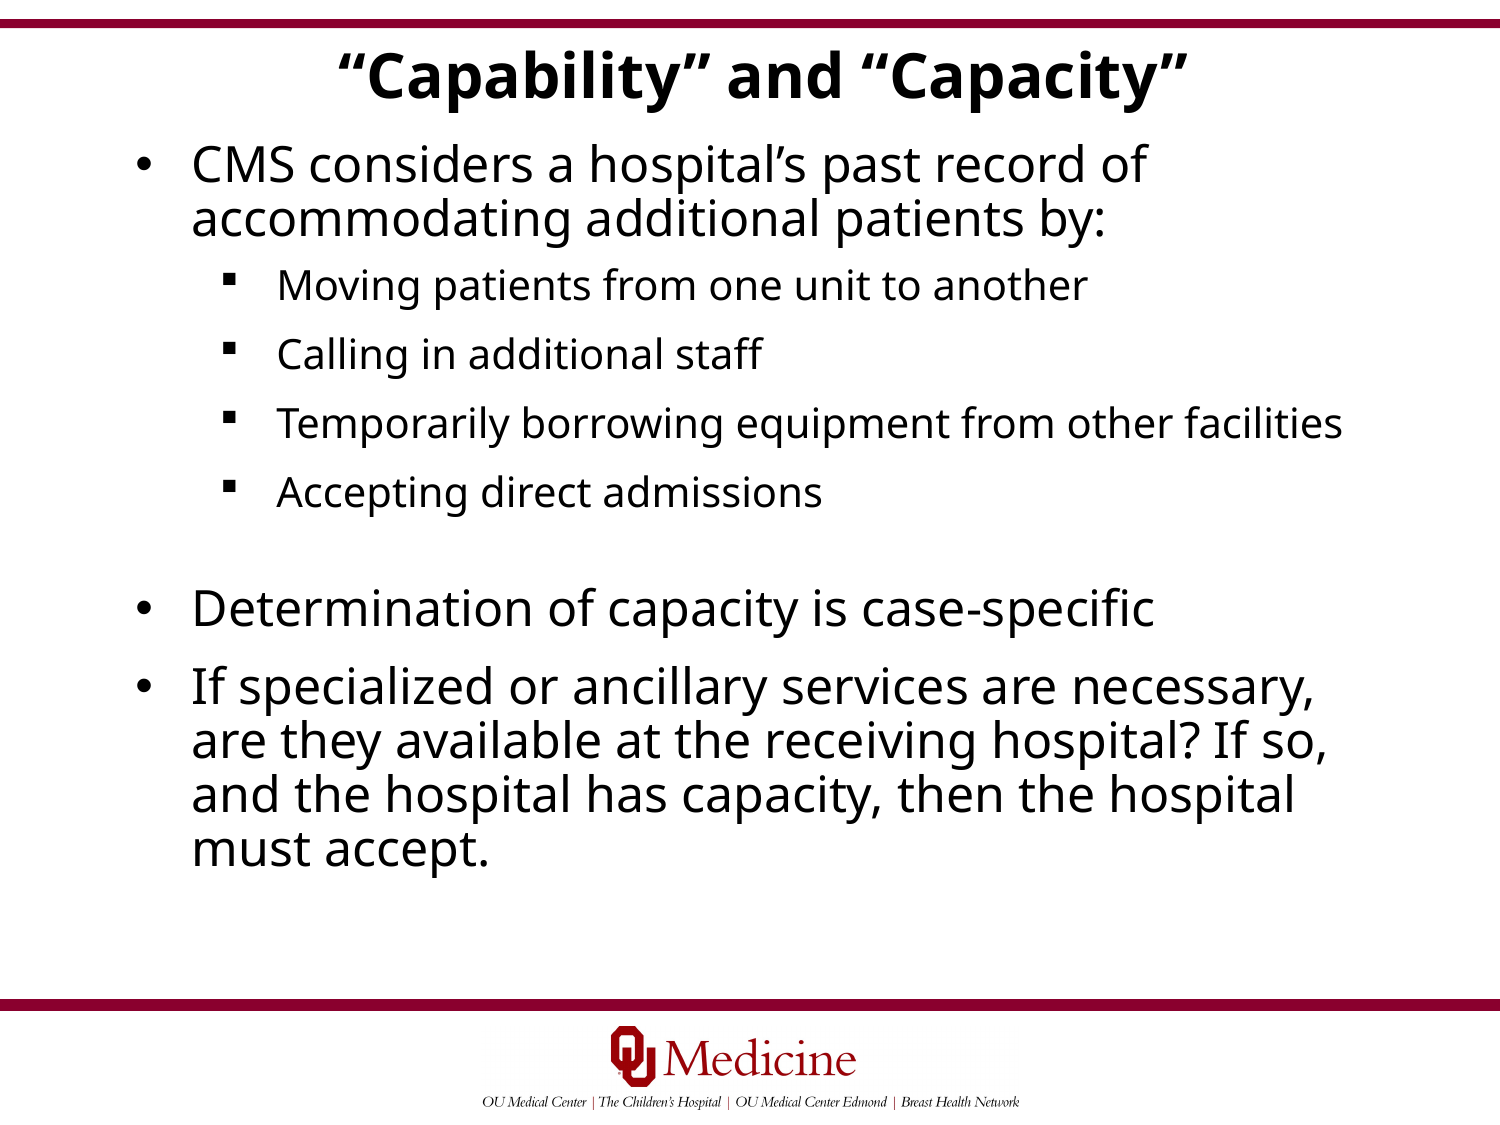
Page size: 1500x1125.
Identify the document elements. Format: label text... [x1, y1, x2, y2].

picture [481, 1026, 1019, 1110]
text_box “Capability” and “Capacity” [120, 28, 1407, 119]
text_box Moving patients from one unit to another Calling in additional staff Temporarily borrowing equipment from other facilities Accepting direct admissions [205, 257, 1407, 524]
text_box CMS considers a hospital’s past record of accommodating additional patients by: Determination of capacity is case-specific If specialized or ancillary services are necessary, are they available at the receiving hospital? If so, and the hospital has capacity, then the hospital must accept. [120, 131, 1364, 885]
